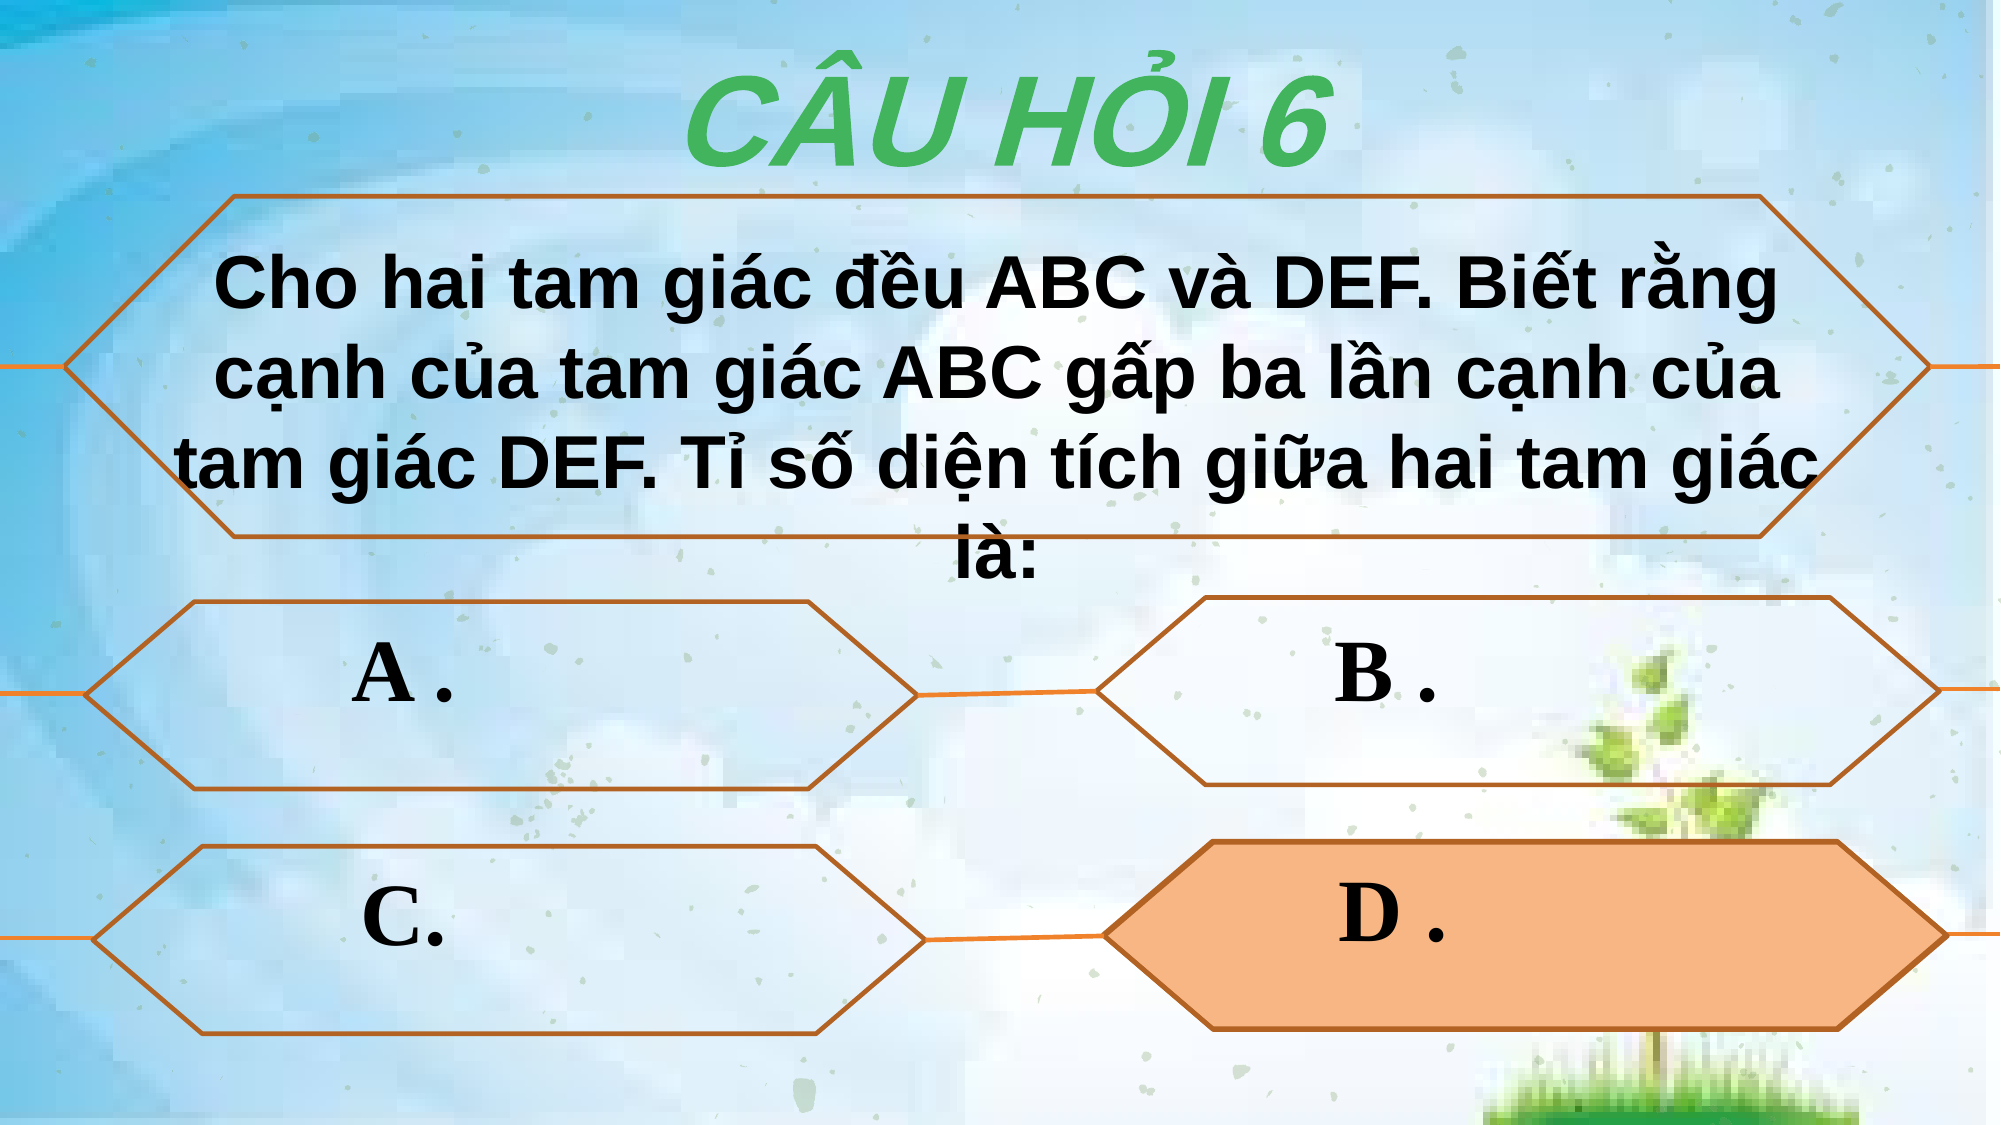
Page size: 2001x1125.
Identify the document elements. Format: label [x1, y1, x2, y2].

picture [987, 560, 1000, 572]
picture [0, 0, 2001, 1125]
text_box [0, 841, 2000, 1035]
text_box [0, 597, 2000, 790]
text_box [63, 196, 1931, 538]
